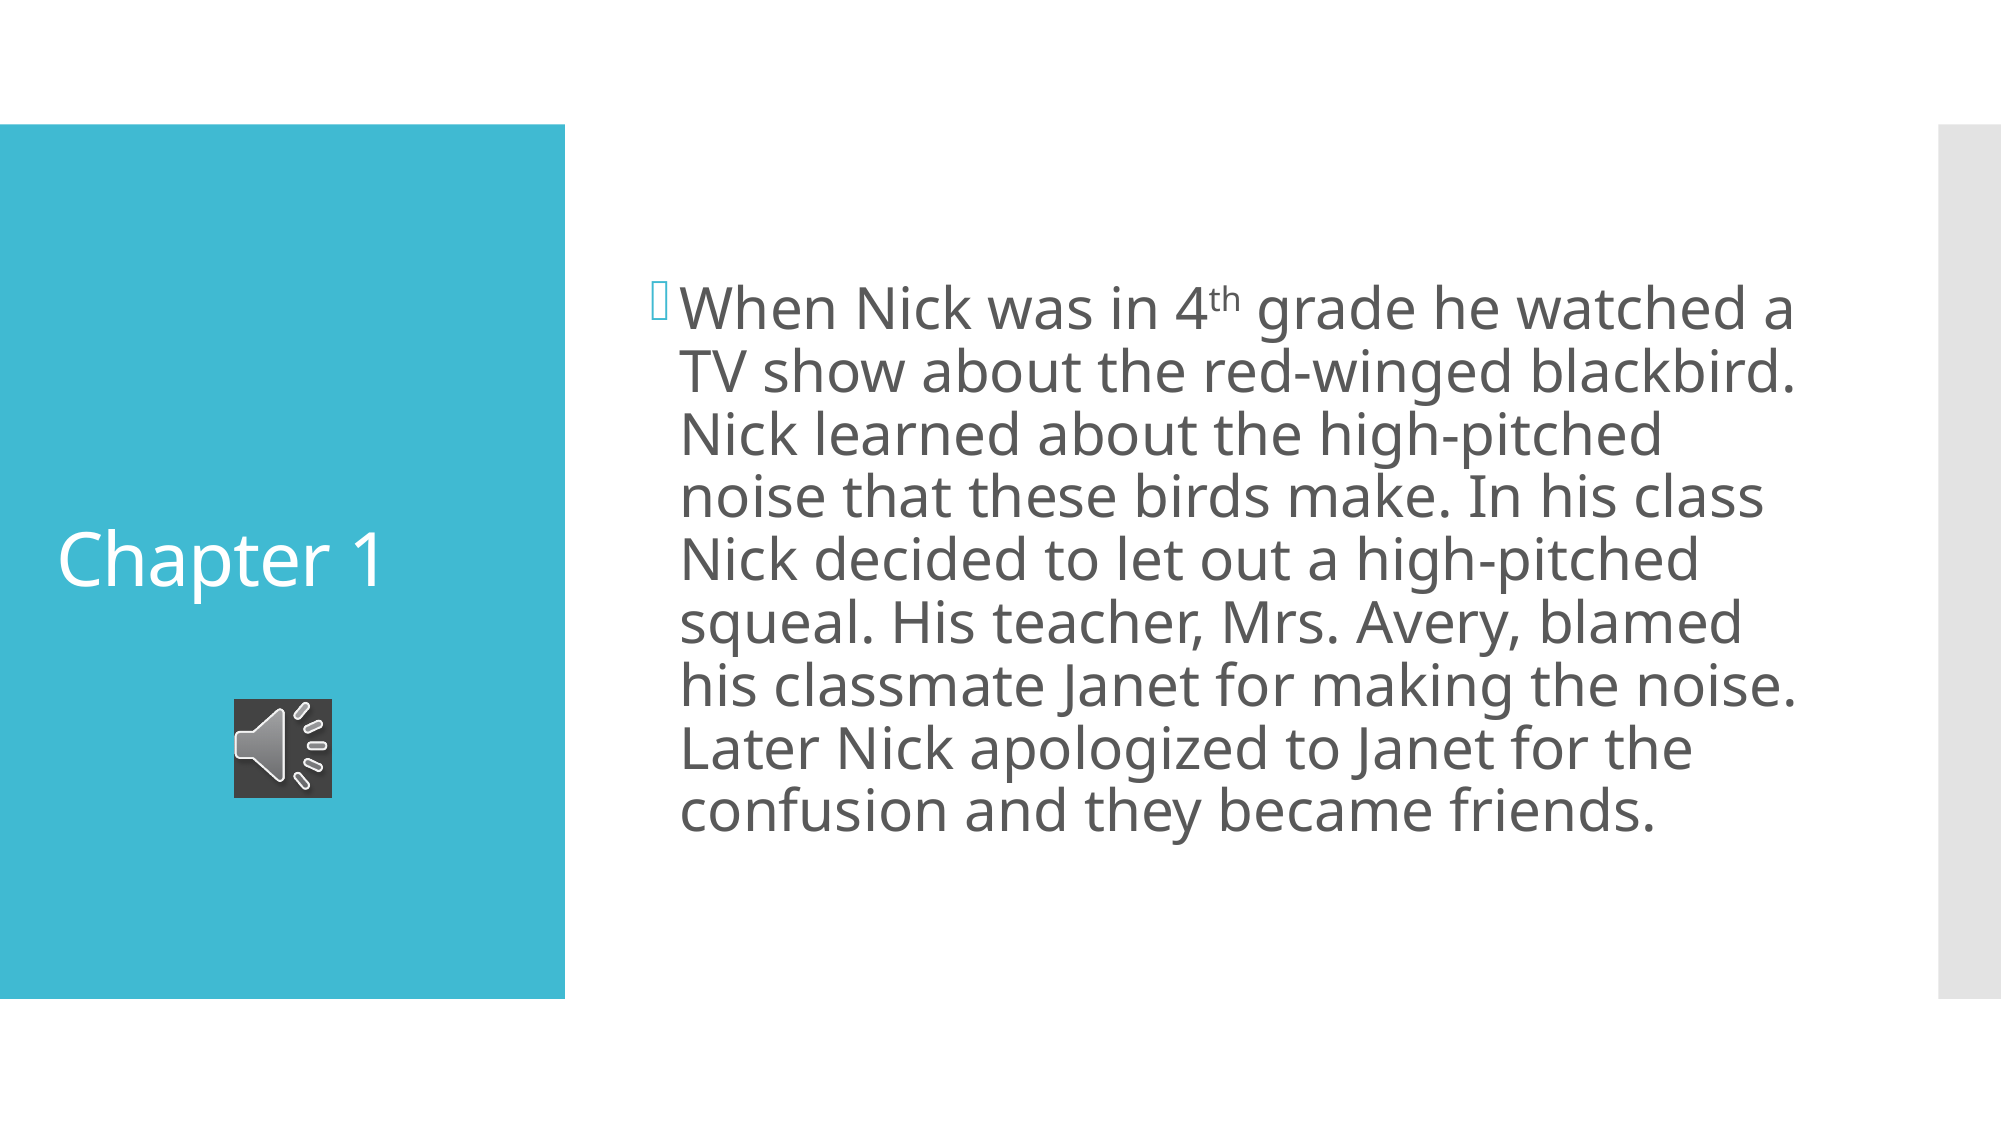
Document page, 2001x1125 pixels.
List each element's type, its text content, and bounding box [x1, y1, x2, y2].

title Chapter 1 [41, 184, 525, 940]
picture [233, 698, 334, 799]
list When Nick was in 4th grade he watched a TV show about the red-winged blackbird. Nick learned about the high-pitched noise that these birds make. In his class Nick decided to let out a high-pitched squeal. His teacher, Mrs. Avery, blamed his classmate Janet for making the noise. Later Nick apologized to Janet for the confusion and they became friends. [634, 141, 1835, 982]
